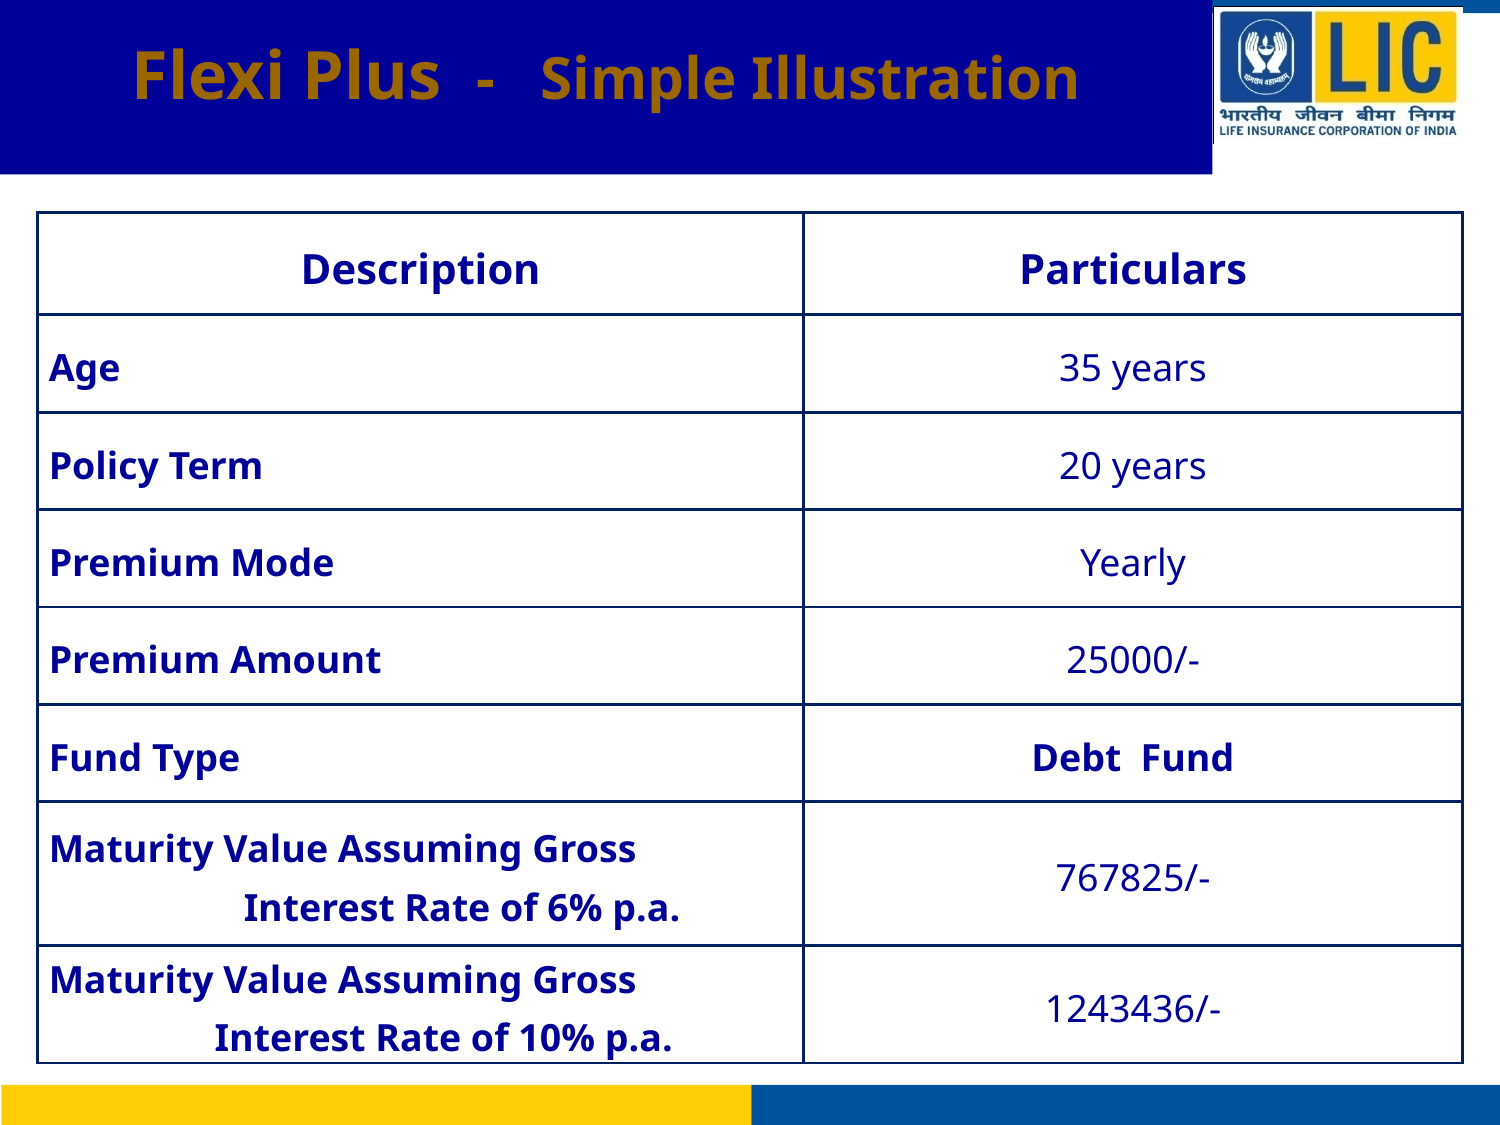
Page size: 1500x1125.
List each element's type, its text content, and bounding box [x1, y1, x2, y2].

table_cell Premium Amount [39, 608, 802, 703]
table_cell Premium Mode [39, 511, 802, 606]
table_cell Policy Term [39, 414, 802, 508]
title Flexi Plus - Simple Illustration [0, 0, 1213, 175]
table_cell 1243436/- [805, 947, 1461, 1062]
table_cell 35 years [805, 316, 1461, 411]
table_cell Maturity Value Assuming Gross Interest Rate of 10% p.a. [39, 947, 802, 1062]
table_cell Yearly [805, 511, 1461, 606]
table_cell Debt Fund [805, 706, 1461, 800]
table_cell Age [39, 316, 802, 411]
table_cell 20 years [805, 414, 1461, 508]
table_header Particulars [805, 214, 1461, 313]
table_header Description [39, 214, 802, 313]
table_cell 767825/- [805, 803, 1461, 944]
table_cell 25000/- [805, 608, 1461, 703]
table_cell Fund Type [39, 706, 802, 800]
table_cell Maturity Value Assuming Gross Interest Rate of 6% p.a. [39, 803, 802, 944]
picture [1213, 6, 1463, 144]
